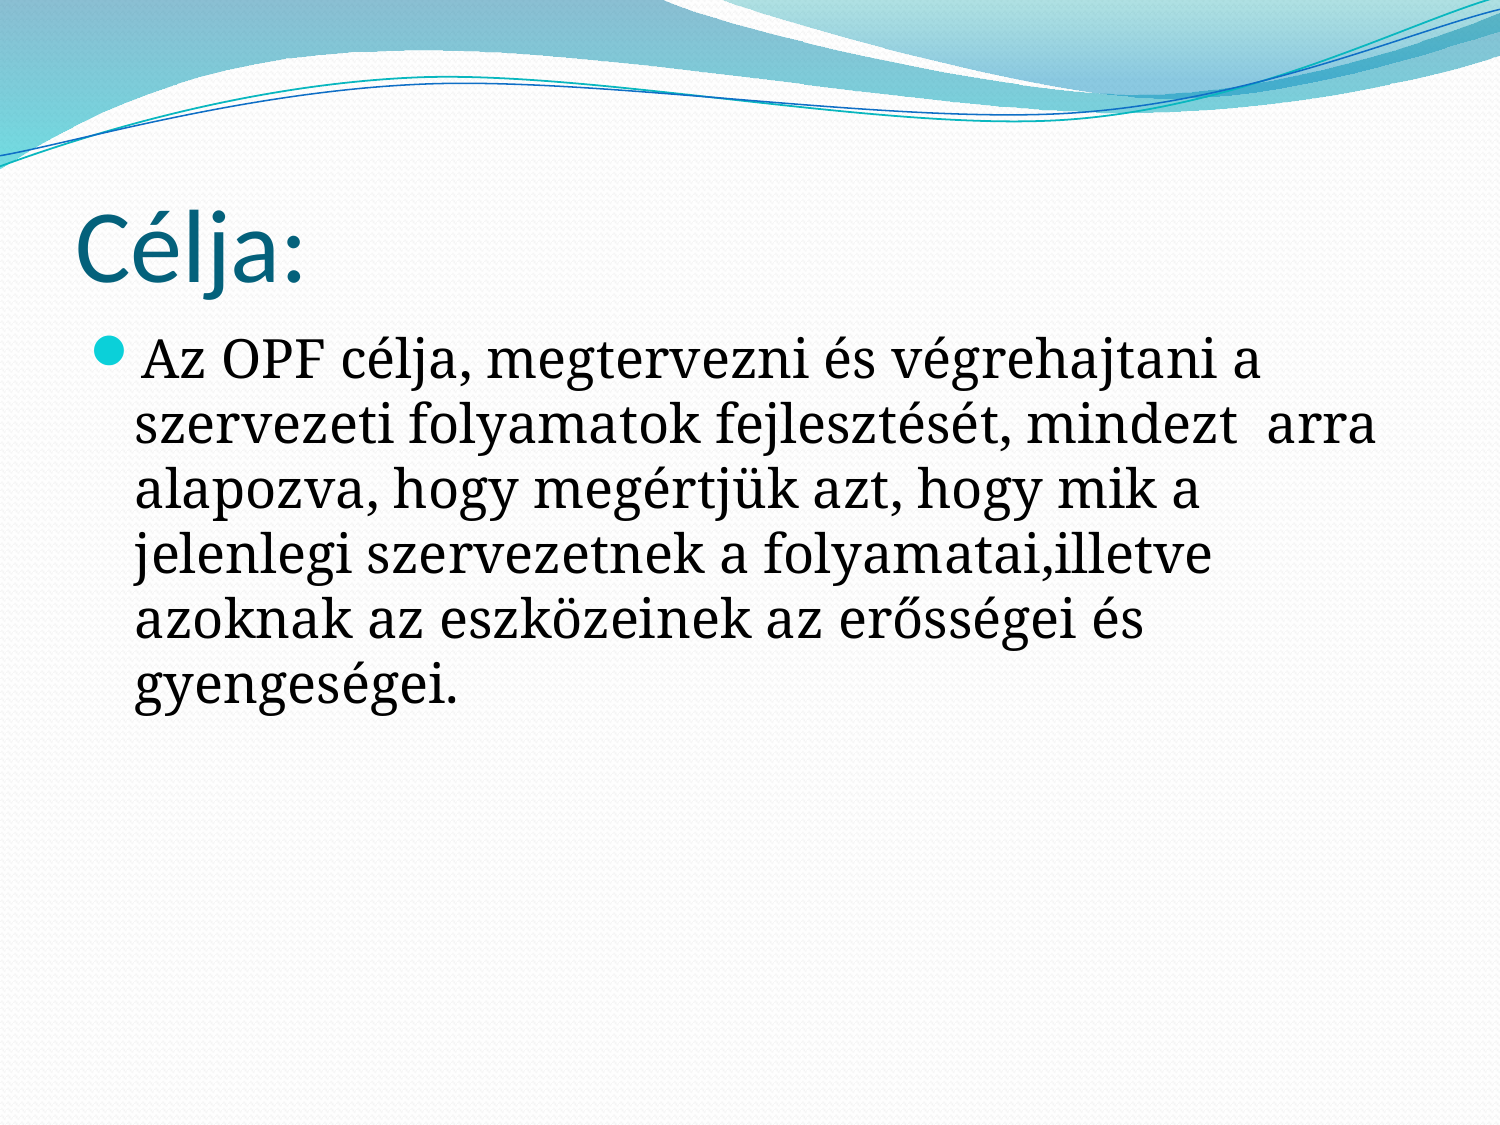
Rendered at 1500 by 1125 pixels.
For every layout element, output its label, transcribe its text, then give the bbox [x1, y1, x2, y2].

list Az OPF célja, megtervezni és végrehajtani a szervezeti folyamatok fejlesztését, mindezt arra alapozva, hogy megértjük azt, hogy mik a jelenlegi szervezetnek a folyamatai,illetve azoknak az eszközeinek az erősségei és gyengeségei. [75, 317, 1425, 1038]
title Célja: [75, 115, 1425, 303]
